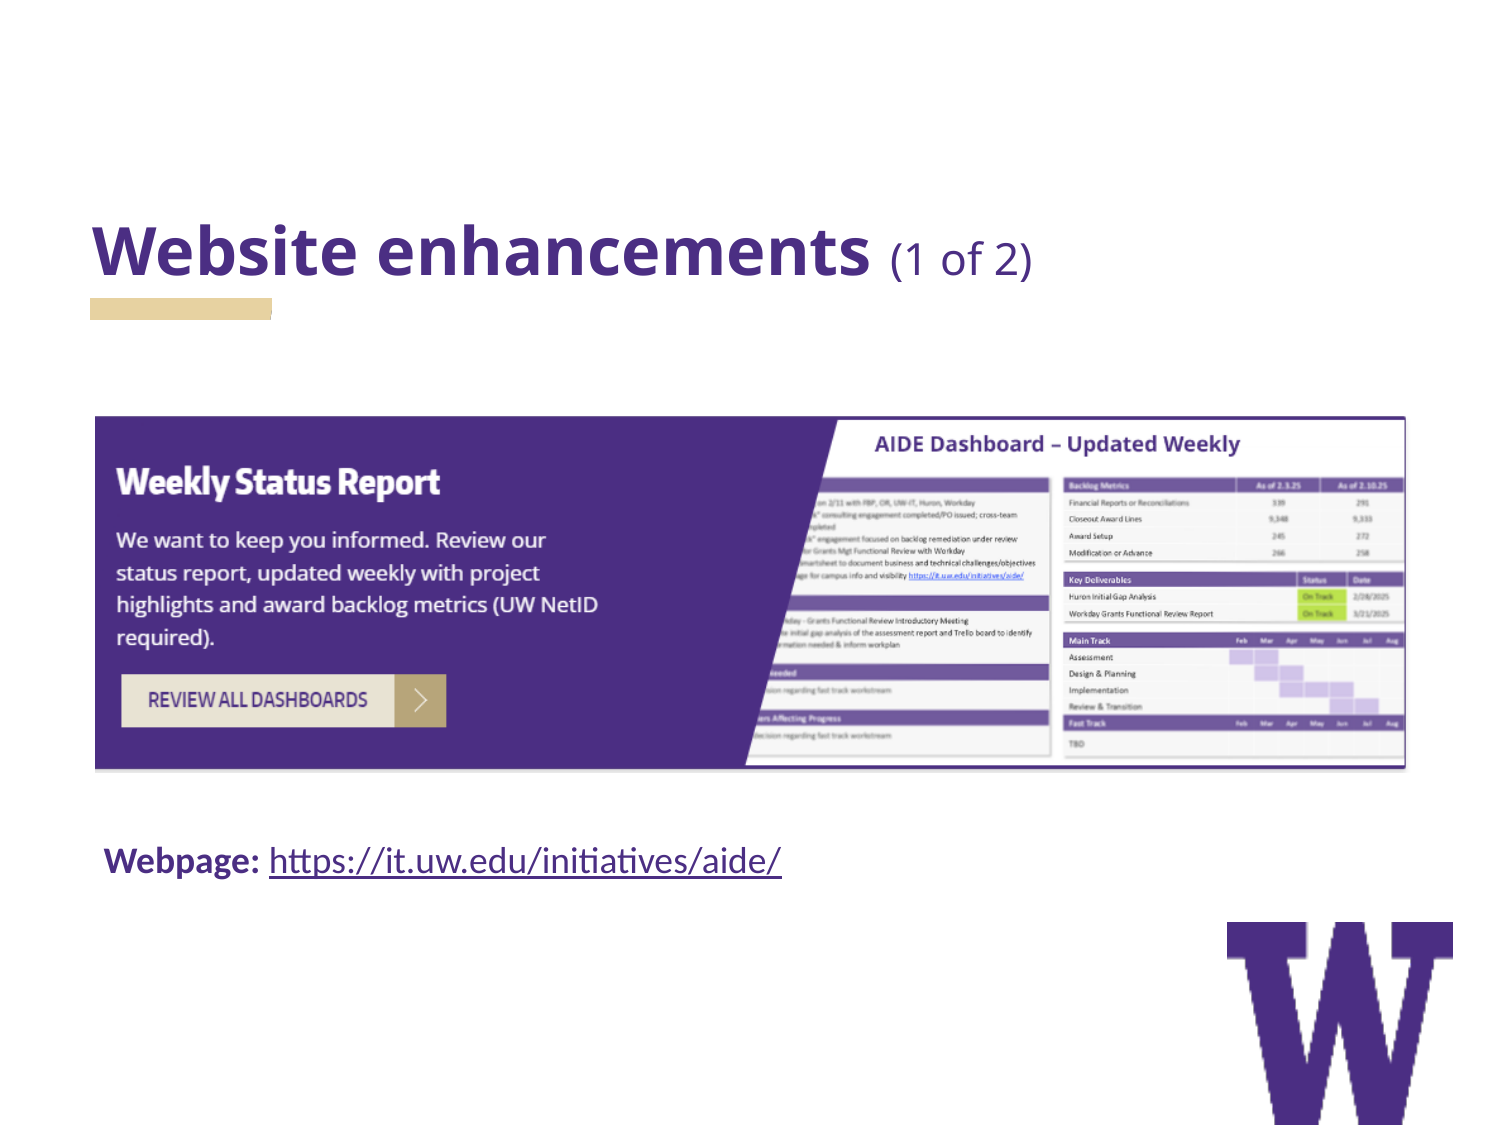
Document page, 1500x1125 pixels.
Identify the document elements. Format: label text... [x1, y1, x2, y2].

text_box Webpage: https://it.uw.edu/initiatives/aide/ [88, 828, 839, 889]
picture [90, 298, 272, 320]
title Website enhancements (1 of 2) [77, 133, 1423, 297]
picture [1227, 922, 1453, 1125]
picture [94, 414, 1411, 773]
